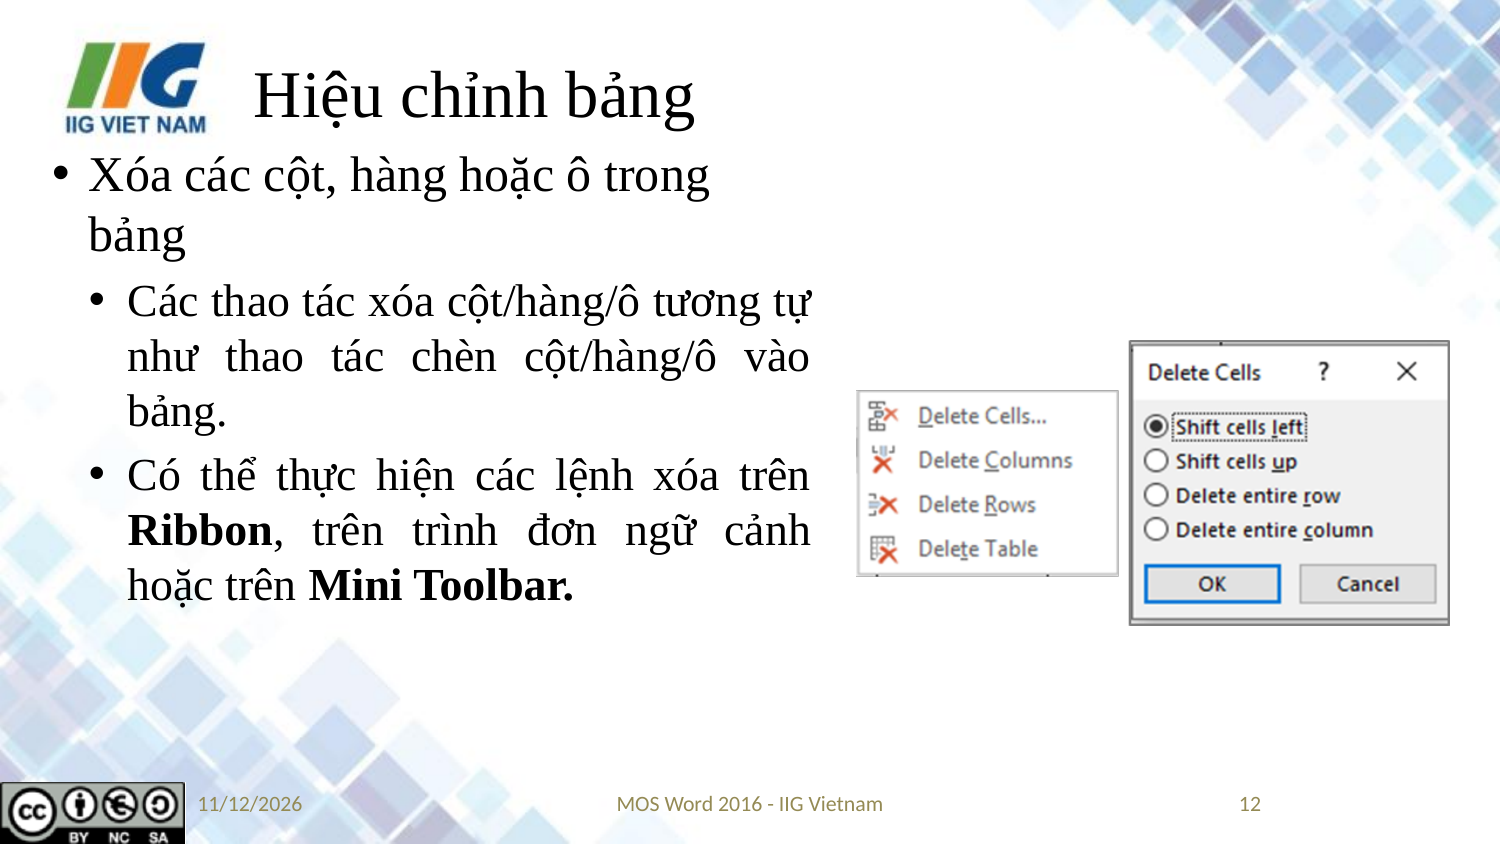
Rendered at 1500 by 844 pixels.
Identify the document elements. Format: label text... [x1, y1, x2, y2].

slide_number 12 [1074, 782, 1425, 828]
picture [0, 0, 1500, 844]
list Xóa các cột, hàng hoặc ô trong bảng Các thao tác xóa cột/hàng/ô tương tự như thao tác chèn cột/hàng/ô vào bảng. Có thể thực hiện các lệnh xóa trên Ribbon, trên trình đơn ngữ cảnh hoặc trên Mini Toolbar. [37, 134, 827, 754]
footer MOS Word 2016 - IIG Vietnam [512, 782, 988, 828]
title Hiệu chỉnh bảng [239, 46, 1425, 135]
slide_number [75, 782, 425, 828]
